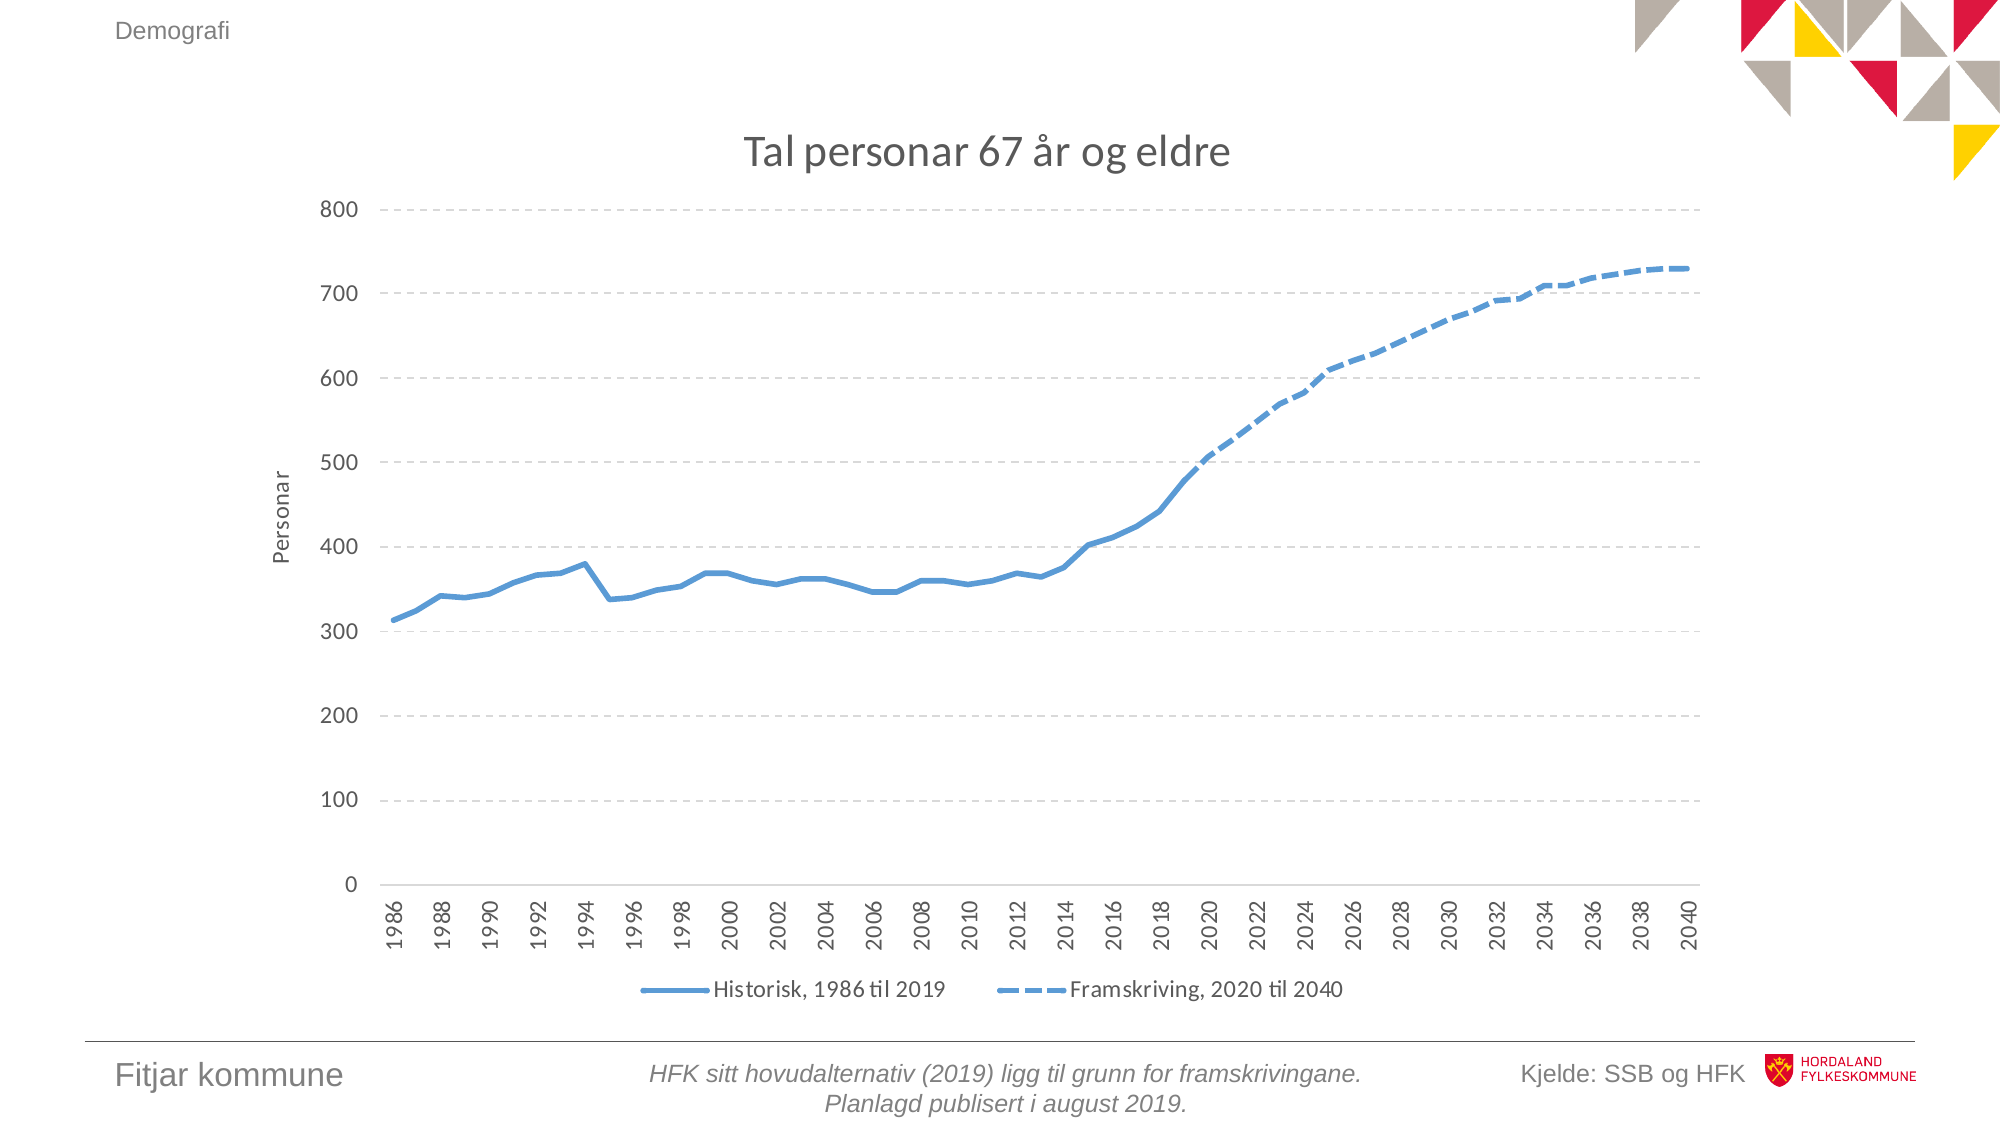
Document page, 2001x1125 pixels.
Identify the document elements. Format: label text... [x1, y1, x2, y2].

text_box Kjelde: SSB og HFK [1231, 1042, 1762, 1103]
text_box Fitjar kommune [99, 1042, 642, 1103]
text_box HFK sitt hovudalternativ (2019) ligg til grunn for framskrivingane. Planlagd publisert i august 2019. [494, 1050, 1520, 1124]
picture [1765, 1054, 1916, 1087]
text_box [642, 1042, 1231, 1050]
text_box Demografi [99, 0, 605, 60]
picture [249, 0, 2000, 1026]
